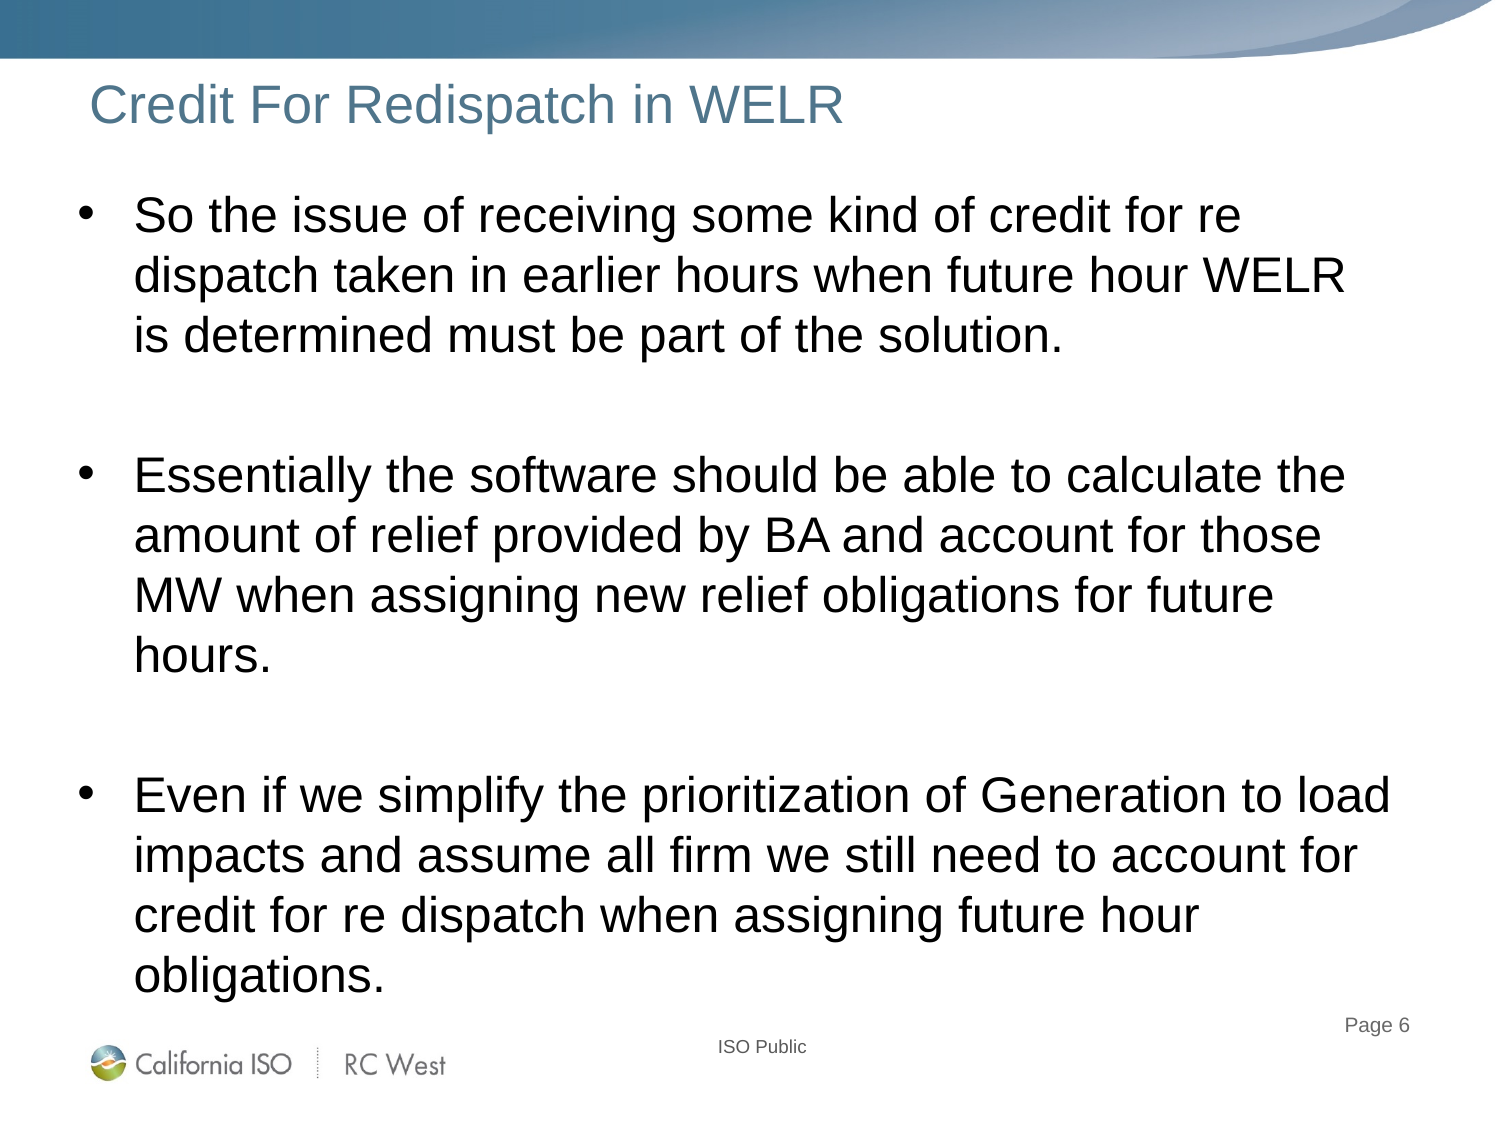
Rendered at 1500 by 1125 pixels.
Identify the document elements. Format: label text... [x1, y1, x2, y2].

slide_number Page 6 [1074, 1004, 1425, 1064]
picture [0, 0, 1500, 61]
list So the issue of receiving some kind of credit for re dispatch taken in earlier hours when future hour WELR is determined must be part of the solution. Essentially the software should be able to calculate the amount of relief provided by BA and account for those MW when assigning new relief obligations for future hours. Even if we simplify the prioritization of Generation to load impacts and assume all firm we still need to account for credit for re dispatch when assigning future hour obligations. [62, 174, 1413, 888]
title Credit For Redispatch in WELR [75, 62, 1425, 250]
picture [85, 1039, 450, 1086]
